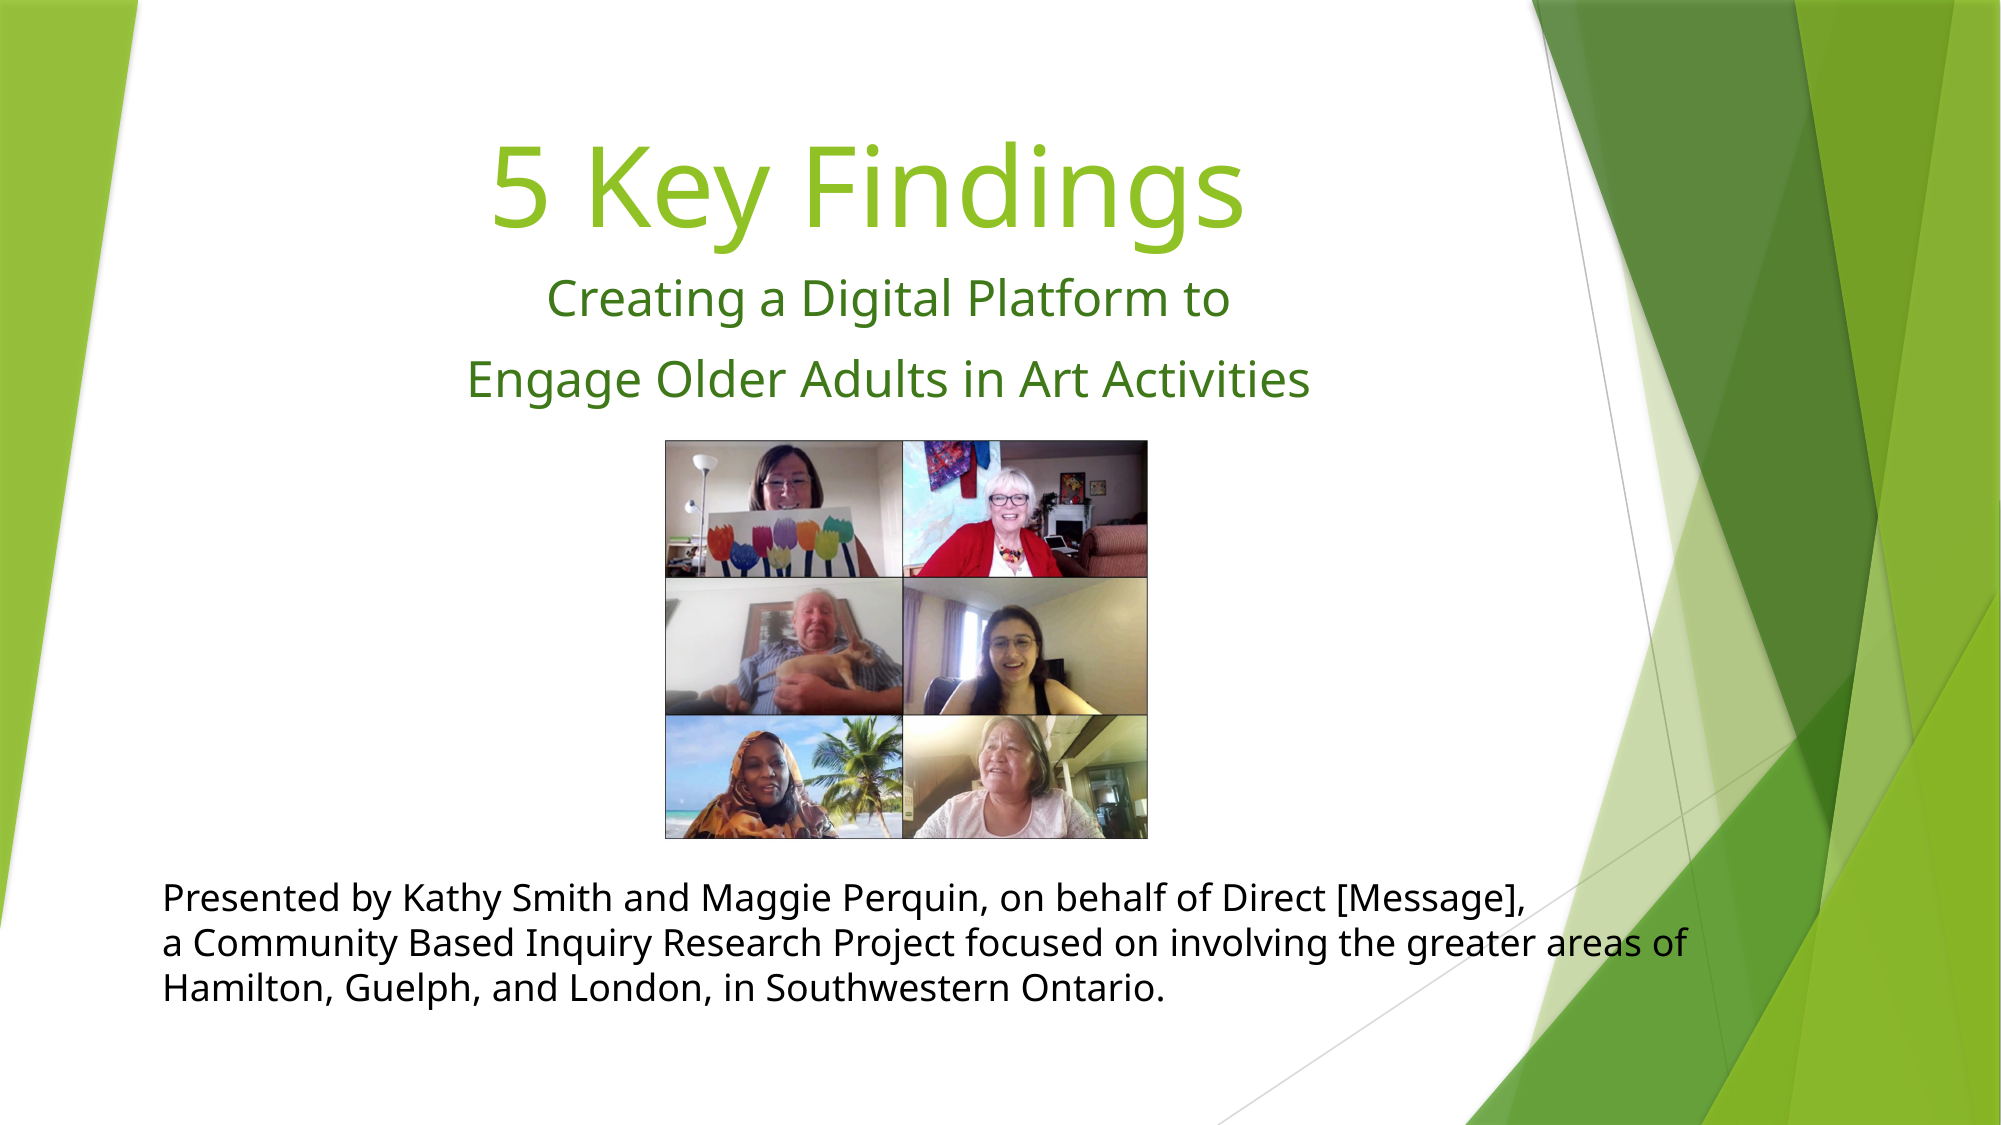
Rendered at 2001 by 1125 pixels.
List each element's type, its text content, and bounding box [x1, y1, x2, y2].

subtitle Creating a Digital Platform to Engage Older Adults in Art Activities [130, 258, 1661, 439]
title 5 Key Findings [473, 77, 1318, 258]
text_box Presented by Kathy Smith and Maggie Perquin, on behalf of Direct [Message], a Community Based Inquiry Research Project focused on involving the greater areas of Hamilton, Guelph, and London, in Southwestern Ontario. [147, 866, 1777, 1016]
picture [662, 438, 1150, 842]
